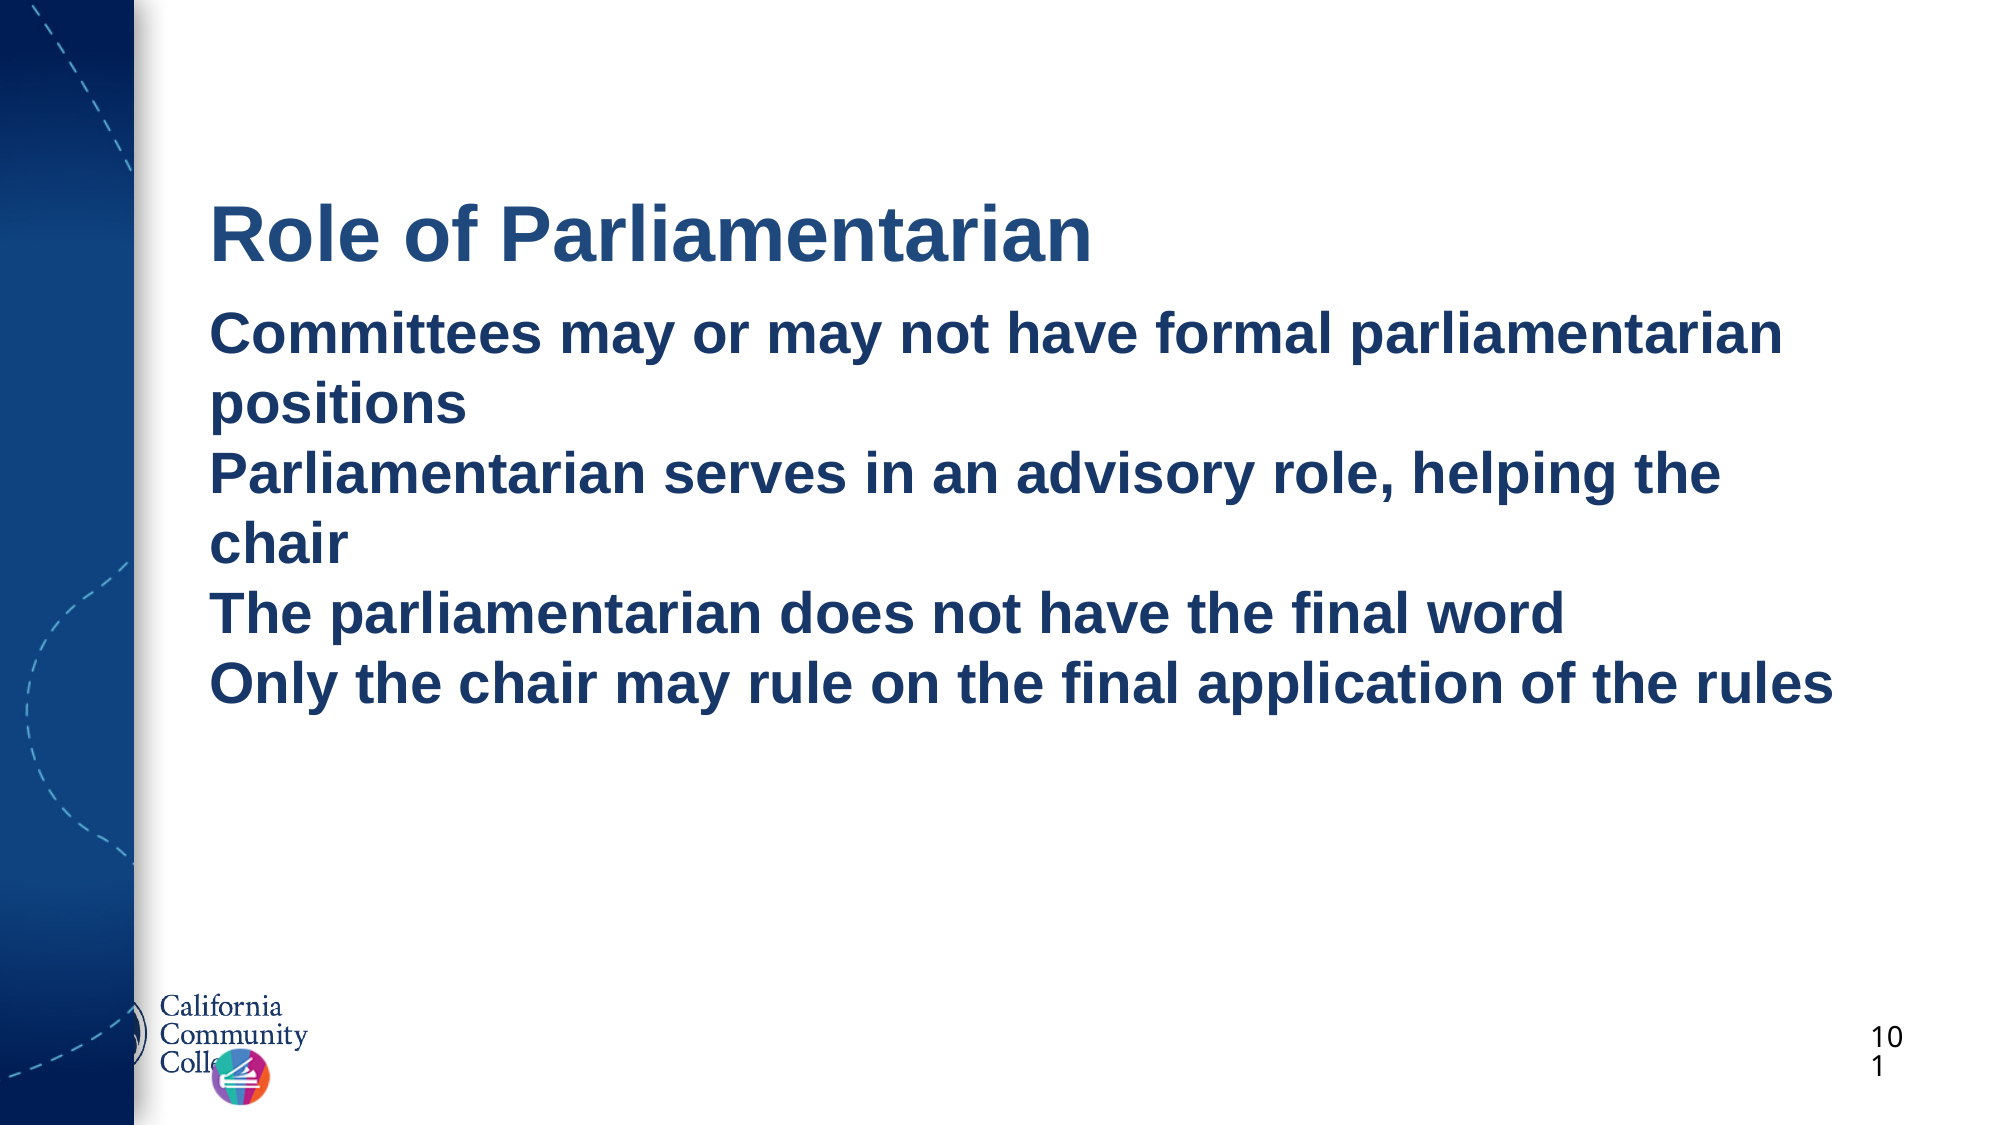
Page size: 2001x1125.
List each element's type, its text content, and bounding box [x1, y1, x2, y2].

picture [0, 0, 308, 1125]
slide_number 101 [1870, 1018, 1915, 1056]
list Committees may or may not have formal parliamentarian positions Parliamentarian serves in an advisory role, helping the chair The parliamentarian does not have the final word Only the chair may rule on the final application of the rules [209, 294, 1860, 1020]
title Role of Parliamentarian [209, 59, 1858, 278]
